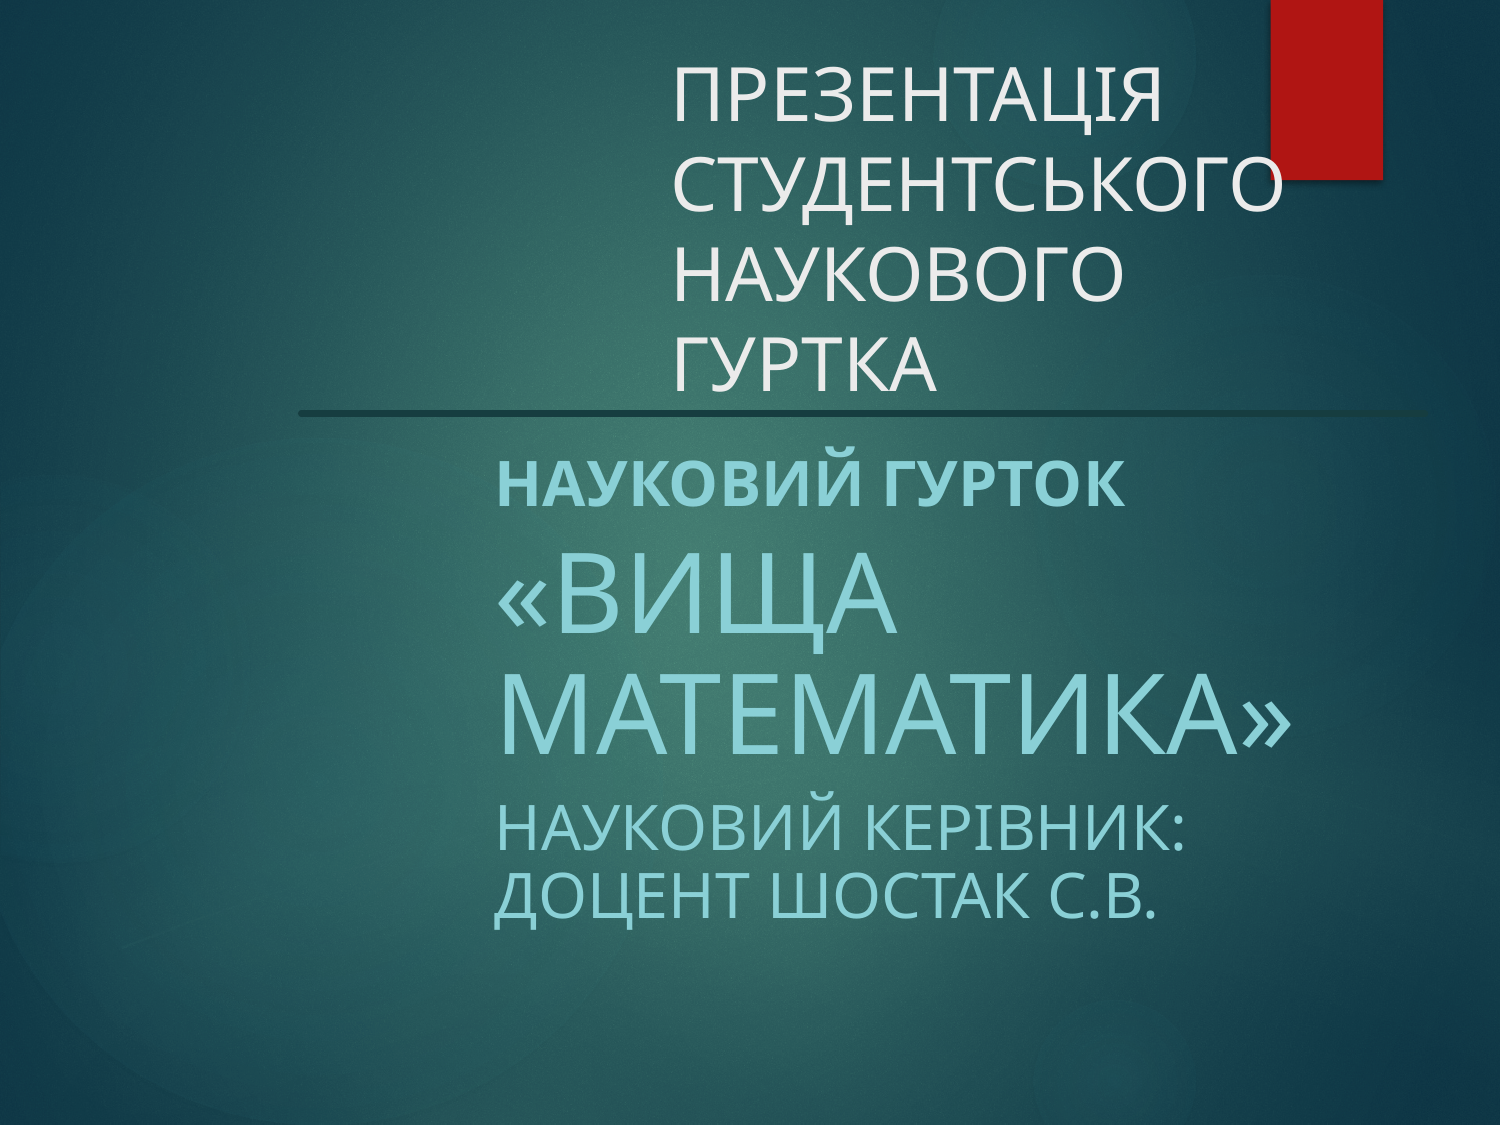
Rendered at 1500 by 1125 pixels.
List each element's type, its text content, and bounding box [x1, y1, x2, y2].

title ПРЕЗЕНТАЦІЯ СТУДЕНТСЬКОГО НАУКОВОГО ГУРТКА [655, 160, 1416, 410]
subtitle Науковий гурток «Вища математика» Науковий керівник: доцент Шостак С.В. [479, 444, 1425, 947]
